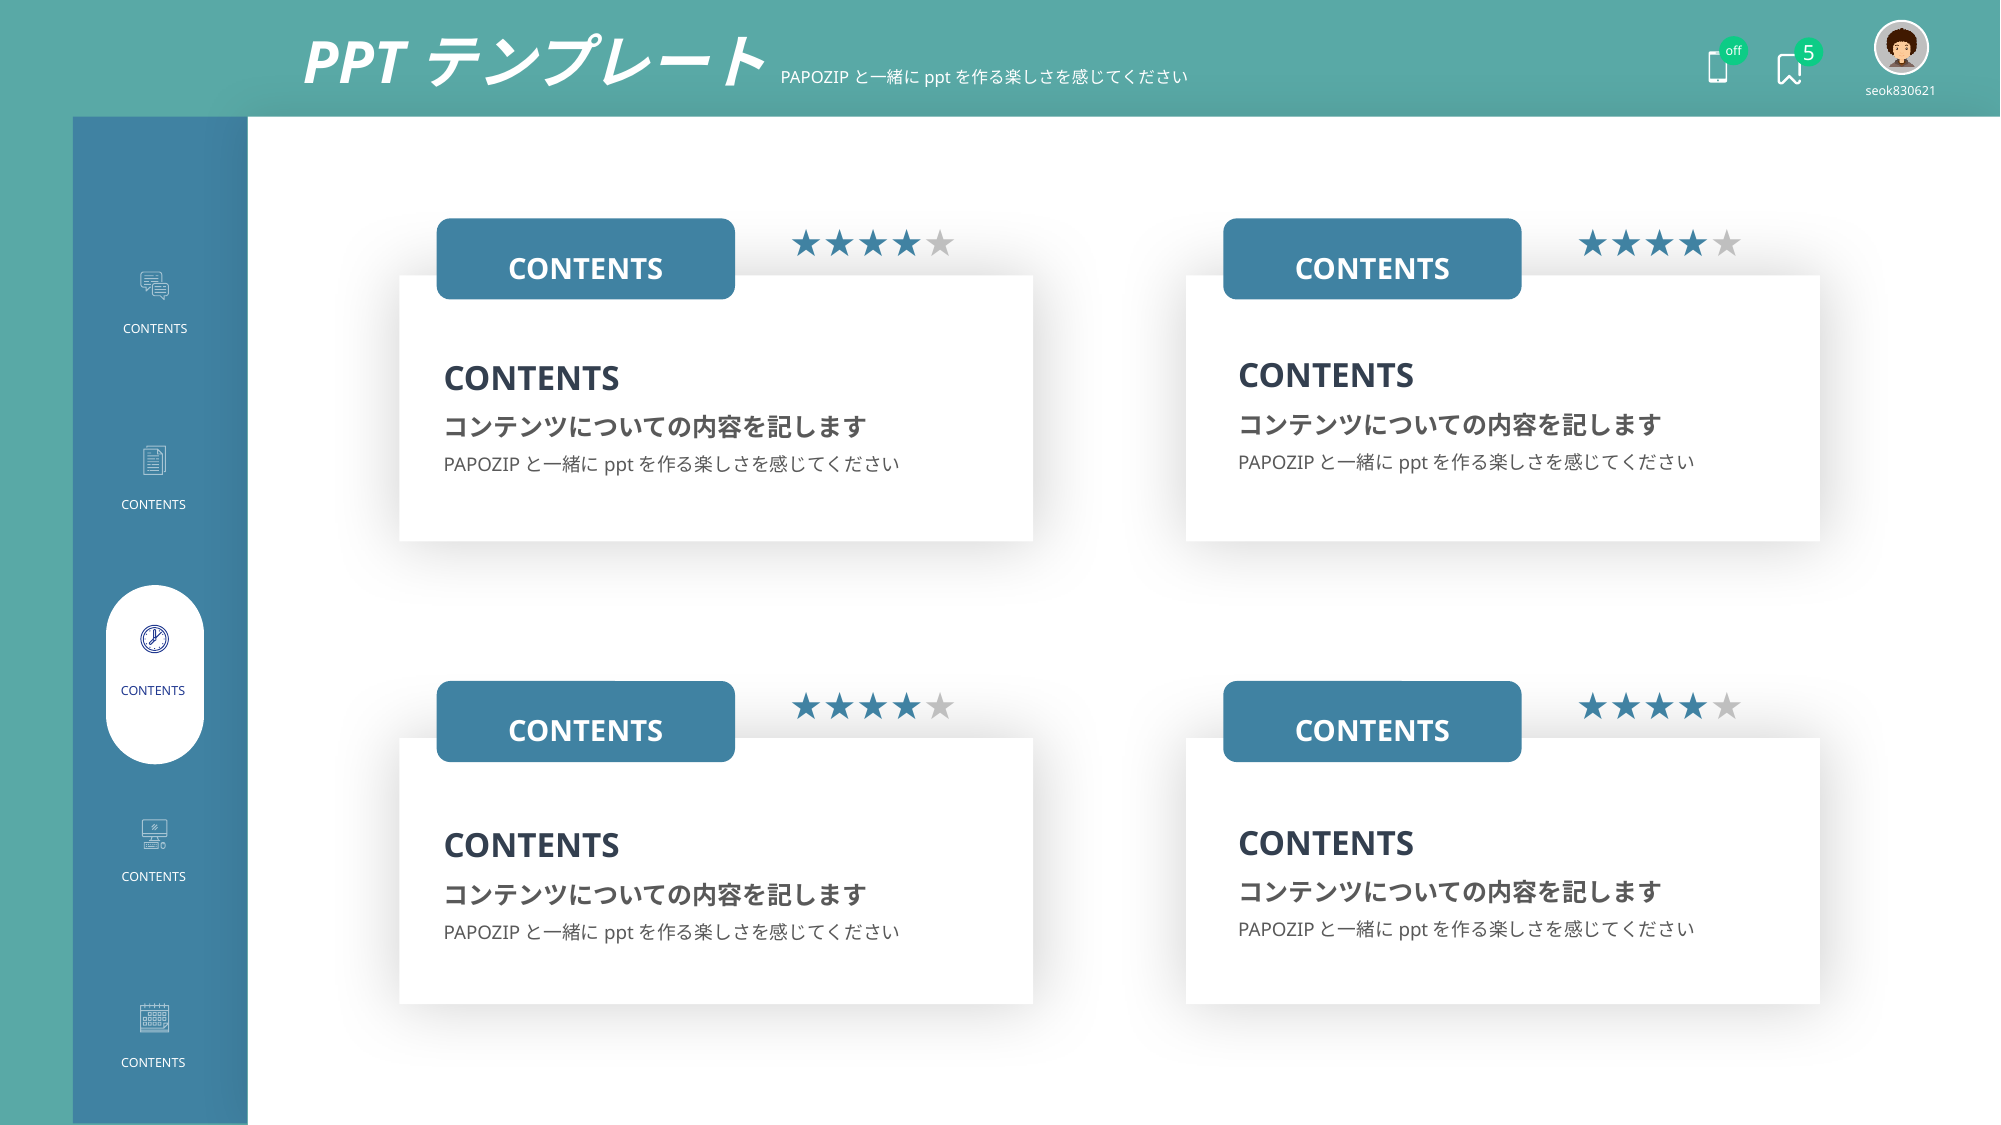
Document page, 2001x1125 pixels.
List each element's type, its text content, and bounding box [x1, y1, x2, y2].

text_box CONTENTS [435, 217, 737, 301]
text_box CONTENTS [435, 679, 737, 764]
text_box [105, 584, 206, 766]
text_box CONTENTS [106, 1039, 201, 1077]
text_box CONTENTS コンテンツについての内容を記します PAPOZIPと一緒にpptを作る楽しさを感じてください [1223, 326, 1801, 481]
text_box CONTENTS コンテンツについての内容を記します PAPOZIPと一緒にpptを作る楽しさを感じてください [1223, 794, 1801, 948]
text_box CONTENTS コンテンツについての内容を記します PAPOZIPと一緒にpptを作る楽しさを感じてください [428, 329, 1006, 483]
text_box PPTテンプレートPAPOZIPと一緒にpptを作る楽しさを感じてください [288, 17, 1496, 103]
text_box CONTENTS コンテンツについての内容を記します PAPOZIPと一緒にpptを作る楽しさを感じてください [428, 797, 1006, 951]
text_box ★★★★★ [774, 651, 972, 735]
text_box CONTENTS [108, 305, 203, 343]
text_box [140, 1003, 170, 1033]
text_box [72, 116, 245, 1124]
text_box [141, 819, 168, 849]
text_box CONTENTS [106, 853, 201, 892]
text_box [143, 445, 166, 475]
text_box CONTENTS [1222, 679, 1523, 764]
text_box ★★★★★ [1561, 189, 1759, 272]
text_box CONTENTS [1222, 217, 1523, 301]
text_box [247, 116, 2000, 1125]
text_box ★★★★★ [774, 189, 972, 272]
text_box [1185, 274, 1821, 543]
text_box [140, 271, 169, 300]
text_box [398, 274, 1034, 543]
text_box CONTENTS [106, 668, 200, 706]
text_box [1185, 737, 1821, 1005]
text_box ★★★★★ [1561, 651, 1759, 735]
text_box CONTENTS [106, 482, 201, 520]
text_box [1708, 20, 1953, 107]
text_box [140, 624, 169, 654]
text_box [398, 737, 1034, 1005]
